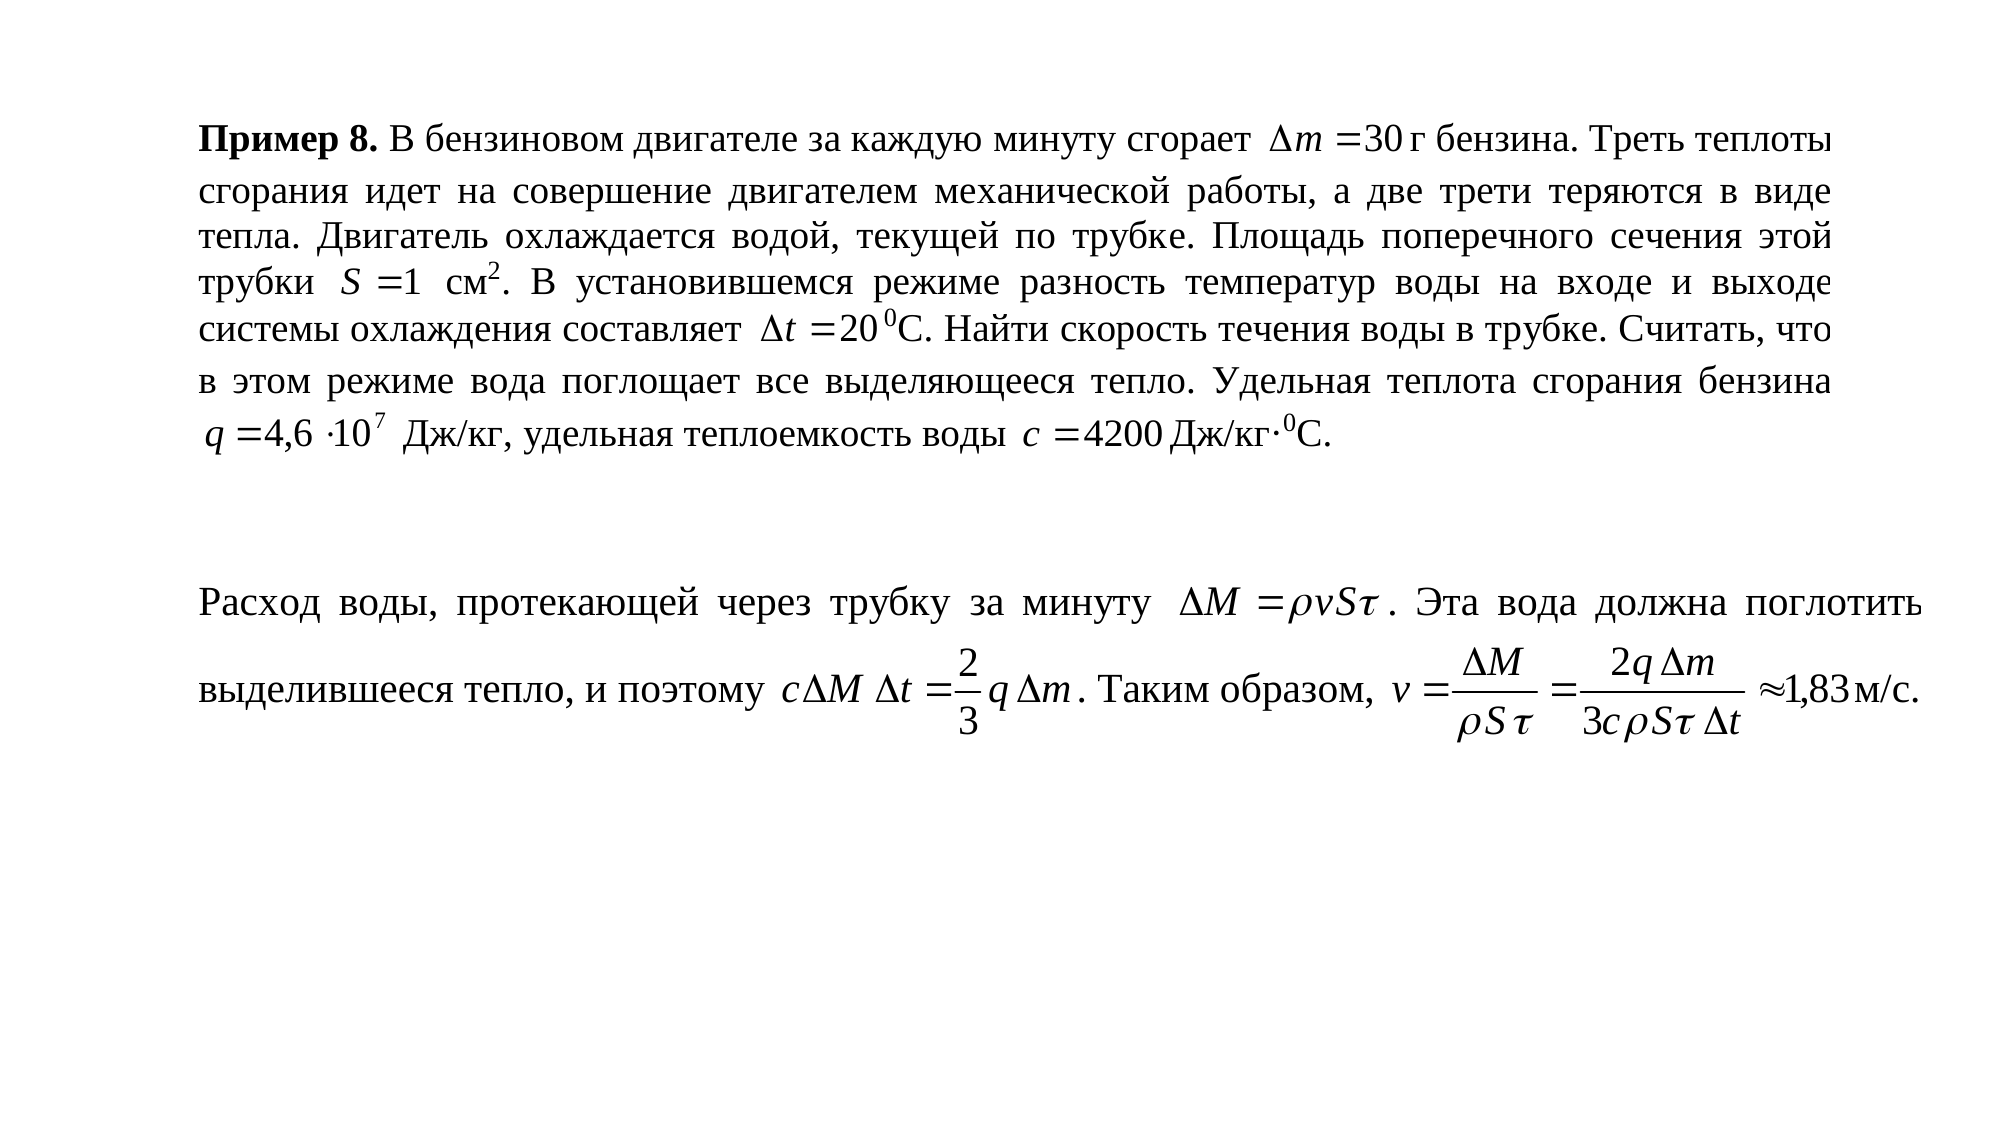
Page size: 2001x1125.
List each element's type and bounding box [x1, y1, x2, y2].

picture [198, 577, 1921, 755]
picture [198, 115, 1830, 464]
